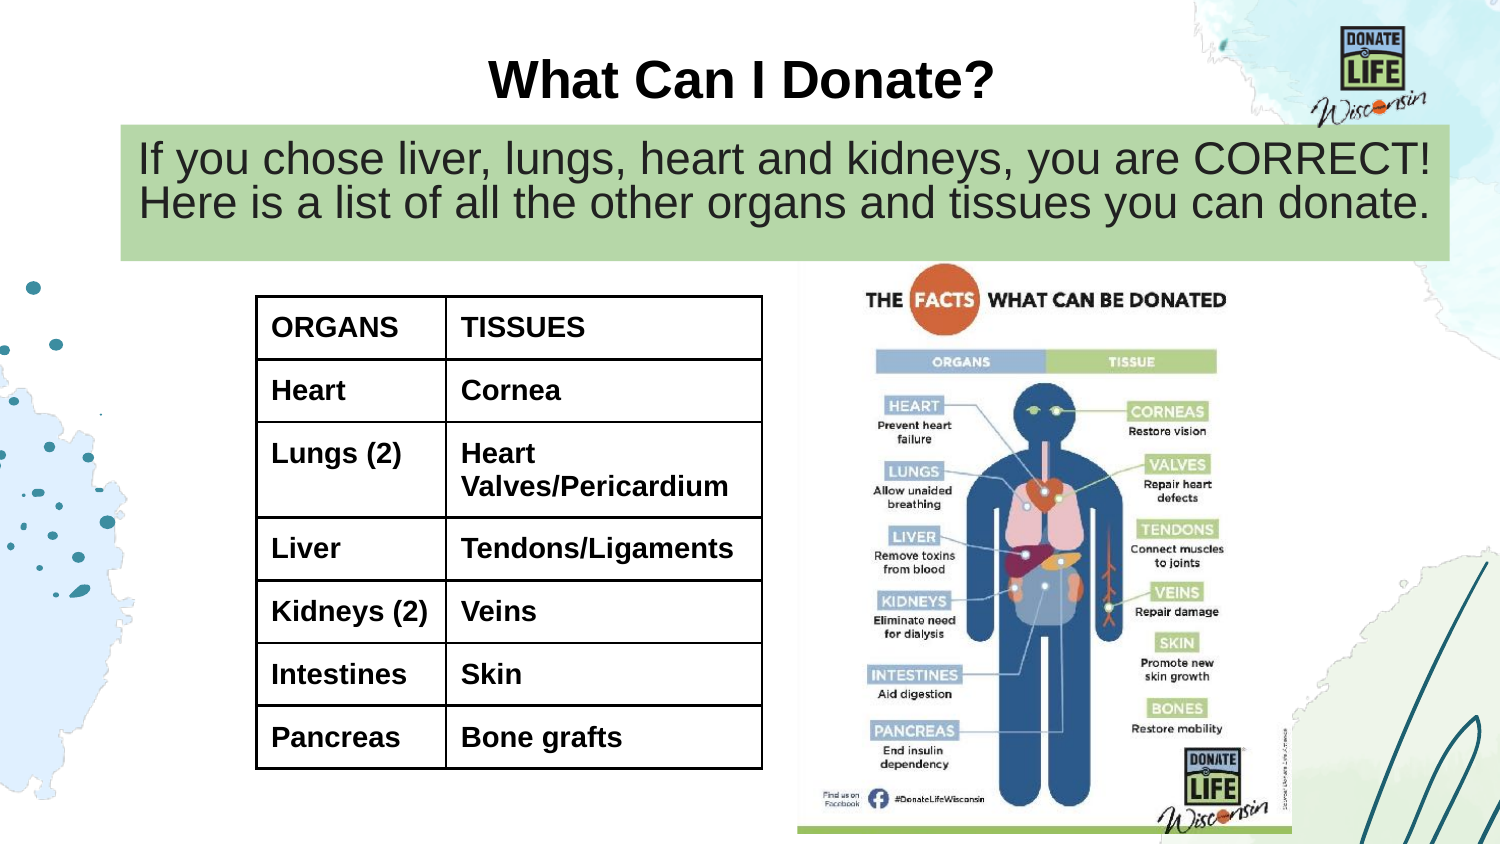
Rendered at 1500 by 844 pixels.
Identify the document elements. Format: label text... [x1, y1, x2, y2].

picture [1210, 24, 1500, 131]
table_cell Heart Valves/Pericardium [447, 423, 761, 516]
title What Can I Donate? [120, 29, 1210, 126]
table_cell Tendons/Ligaments [447, 519, 761, 579]
table_cell Veins [447, 582, 761, 642]
table_cell Lungs (2) [258, 423, 445, 516]
list If you chose liver, lungs, heart and kidneys, you are CORRECT! Here is a list of all the other organs and tissues you can donate. [120, 126, 1451, 262]
table_cell Cornea [447, 361, 761, 421]
table_header ORGANS [258, 298, 445, 358]
table_cell Intestines [258, 644, 445, 704]
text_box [1140, 423, 1500, 844]
table_cell Heart [258, 361, 445, 421]
table_cell Liver [258, 519, 445, 579]
table_header TISSUES [447, 298, 761, 358]
table_cell Skin [447, 644, 761, 704]
table_cell Bone grafts [447, 707, 761, 767]
table_cell Pancreas [258, 707, 445, 767]
picture [797, 247, 1292, 834]
table_cell Kidneys (2) [258, 582, 445, 642]
